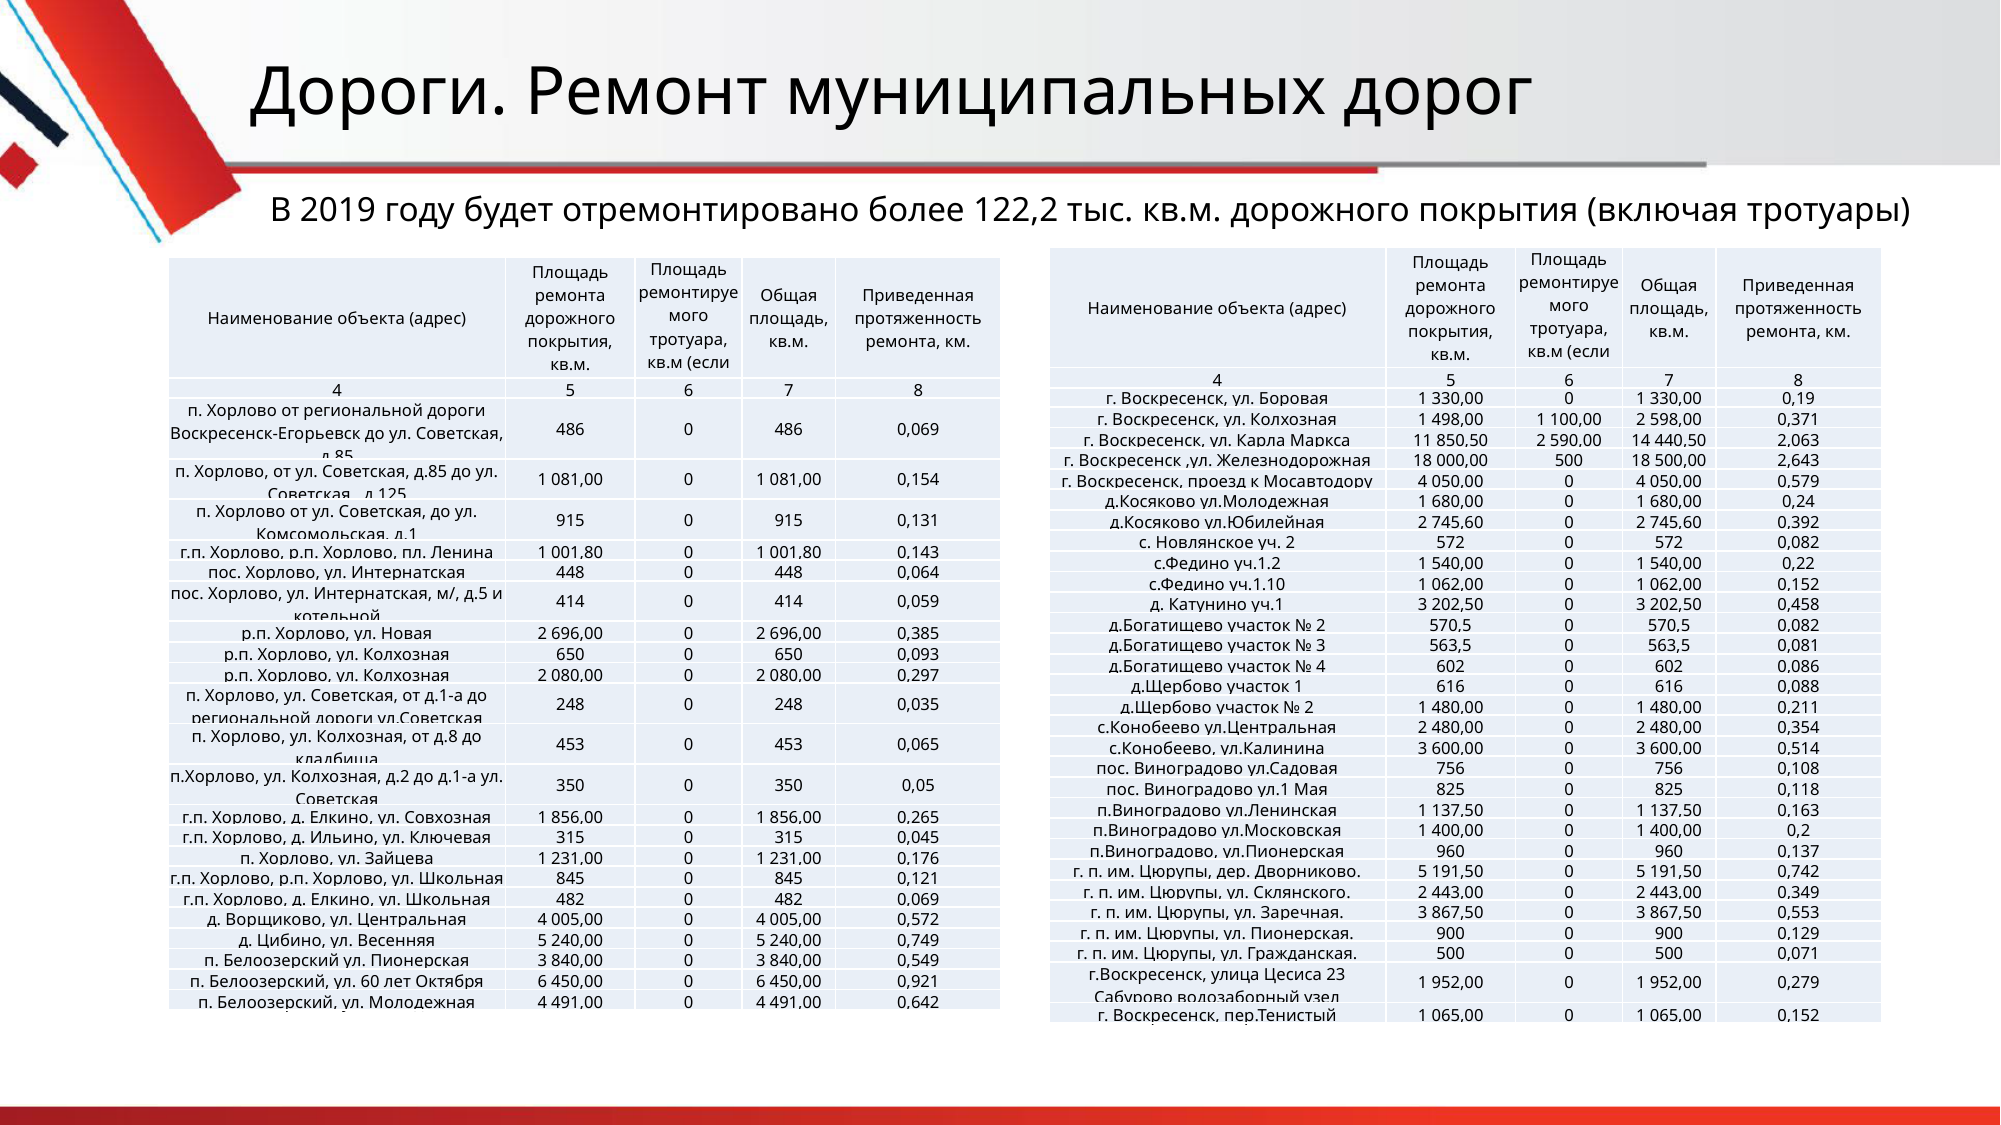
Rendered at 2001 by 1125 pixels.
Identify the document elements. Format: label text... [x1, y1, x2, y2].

table_cell 0,082 [1717, 531, 1881, 550]
table_cell 0,093 [836, 643, 1000, 662]
table_cell 0 [1516, 634, 1622, 653]
table_cell 0 [636, 561, 741, 580]
table_cell г.п. Хорлово, д. Елкино, ул. Совхозная [169, 805, 505, 824]
table_cell 8 [836, 379, 1000, 397]
table_cell п. Хорлово от ул. Советская, до ул. Комсомольская, д.1 [169, 500, 505, 539]
table_cell 11 850,50 [1387, 428, 1515, 447]
table_cell пос. Виноградово ул.Садовая [1050, 757, 1385, 776]
table_cell 0 [636, 908, 741, 927]
table_cell 1 001,80 [743, 541, 835, 559]
table_cell 2,063 [1717, 428, 1881, 447]
table_header 0,19 [1717, 389, 1881, 406]
table_cell 3 600,00 [1623, 737, 1715, 755]
table_cell г. п. им. Цюрупы, ул. Склянского. [1050, 881, 1385, 899]
table_cell д. Катунино уч.1 [1050, 593, 1385, 612]
table_cell д.Богатищево участок № 3 [1050, 634, 1385, 653]
table_cell п.Виноградово ул.Московская [1050, 819, 1385, 838]
table_cell 0,108 [1717, 757, 1881, 776]
table_cell г.п. Хорлово, р.п. Хорлово, ул. Школьная [169, 867, 505, 886]
table_cell 5 191,50 [1387, 860, 1515, 879]
table_cell 616 [1623, 675, 1715, 694]
table_cell г. Воскресенск, ул. Колхозная [1050, 408, 1385, 427]
table_cell 845 [743, 867, 835, 886]
table_cell 1 062,00 [1623, 572, 1715, 591]
table_cell п.Виноградово ул.Ленинская [1050, 798, 1385, 817]
table_cell 0,211 [1717, 696, 1881, 714]
table_cell п. Хорлово, от ул. Советская, д.85 до ул. Советская., д.125 [169, 460, 505, 498]
table_cell 1 137,50 [1387, 798, 1515, 817]
table_cell 8 [1717, 368, 1881, 387]
table_cell г. п. им. Цюрупы, ул. Пионерская. [1050, 922, 1385, 940]
table_cell 0,749 [836, 929, 1000, 948]
table_cell 248 [506, 684, 634, 723]
table_cell 1 952,00 [1387, 963, 1515, 1002]
table_cell 248 [743, 684, 835, 723]
table_cell 0,045 [836, 826, 1000, 845]
table_cell 616 [1387, 675, 1515, 694]
table_cell 2 745,60 [1623, 511, 1715, 529]
table_cell 0 [1516, 490, 1622, 509]
table_cell 5 240,00 [743, 929, 835, 948]
table_header Площадь ремонта дорожного покрытия, кв.м. [506, 258, 634, 377]
table_cell 1 231,00 [743, 847, 835, 865]
table_header Площадь ремонтируемого тротуара, кв.м (если есть) [1516, 248, 1622, 367]
table_cell пос. Хорлово, ул. Интернатская, м/, д.5 и котельной [169, 582, 505, 620]
table_cell 0,392 [1717, 511, 1881, 529]
table_cell 1 480,00 [1623, 696, 1715, 714]
table_cell 572 [1623, 531, 1715, 550]
table_cell 448 [743, 561, 835, 580]
table_cell 0,088 [1717, 675, 1881, 694]
table_cell г.п. Хорлово, р.п. Хорлово, пл. Ленина [169, 541, 505, 559]
table_cell 3 600,00 [1387, 737, 1515, 755]
table_cell г. Воскресенск, пер.Тенистый [1050, 1003, 1385, 1022]
table_cell 4 [1050, 368, 1385, 387]
table_cell 0,081 [1717, 634, 1881, 653]
table_cell д. Цибино, ул. Весенняя [169, 929, 505, 948]
table_cell п. Хорлово, ул. Зайцева [169, 847, 505, 865]
table_cell п. Хорлово, ул. Колхозная, от д.8 до кладбища [169, 724, 505, 763]
table_cell п. Хорлово, ул. Советская, от д.1-а до региональной дороги ул.Советская [169, 684, 505, 723]
table_cell 1 065,00 [1387, 1003, 1515, 1022]
table_cell 500 [1387, 942, 1515, 961]
table_cell 0,549 [836, 949, 1000, 968]
table_cell 0 [1516, 655, 1622, 673]
table_cell 4 491,00 [743, 990, 835, 1009]
table_cell 0,265 [836, 805, 1000, 824]
table_cell 0 [1516, 757, 1622, 776]
table_cell 6 450,00 [506, 970, 634, 989]
table_cell 4 050,00 [1387, 470, 1515, 488]
table_header Наименование объекта (адрес) [169, 258, 505, 377]
table_cell 0,086 [1717, 655, 1881, 673]
table_cell 0 [1516, 511, 1622, 529]
table_cell 2 696,00 [743, 622, 835, 641]
table_cell г. п. им. Цюрупы, ул. Гражданская. [1050, 942, 1385, 961]
table_cell 1 001,80 [506, 541, 634, 559]
table_cell 1 540,00 [1387, 552, 1515, 571]
table_header Приведенная протяженность ремонта, км. [1717, 248, 1881, 367]
table_cell 0,176 [836, 847, 1000, 865]
table_cell 0,129 [1717, 922, 1881, 940]
table_cell 0,385 [836, 622, 1000, 641]
table_cell 18 500,00 [1623, 449, 1715, 468]
table_cell 0 [1516, 470, 1622, 488]
table_cell с.Конобеево ул.Центральная [1050, 716, 1385, 735]
table_cell 2 080,00 [506, 663, 634, 682]
table_cell 315 [743, 826, 835, 845]
table_cell г.Воскресенск, улица Цесиса 23 Сабурово водозаборный узел [1050, 963, 1385, 1002]
table_cell 3 867,50 [1623, 901, 1715, 920]
table_cell 0 [636, 663, 741, 682]
table_cell 0 [636, 541, 741, 559]
table_cell 0,642 [836, 990, 1000, 1009]
table_cell п. Белоозерский, ул. Молодежная [169, 990, 505, 1009]
table_cell 0,131 [836, 500, 1000, 539]
table_cell г. п. им. Цюрупы, ул. Заречная. [1050, 901, 1385, 920]
table_cell 825 [1387, 778, 1515, 797]
table_cell 0 [1516, 819, 1622, 838]
table_cell 0 [1516, 860, 1622, 879]
table_cell 0 [636, 500, 741, 539]
table_cell 0,349 [1717, 881, 1881, 899]
table_cell 5 [506, 379, 634, 397]
table_cell 4 491,00 [506, 990, 634, 1009]
table_cell г. п. им. Цюрупы, дер. Дворниково. [1050, 860, 1385, 879]
table_cell г. Воскресенск ,ул. Железнодорожная [1050, 449, 1385, 468]
table_cell с.Конобеево, ул.Калинина [1050, 737, 1385, 755]
table_cell 4 [169, 379, 505, 397]
table_cell 1 480,00 [1387, 696, 1515, 714]
table_cell 0 [1516, 696, 1622, 714]
table_header 0 [1516, 389, 1622, 406]
table_cell 2 696,00 [506, 622, 634, 641]
table_cell 3 840,00 [743, 949, 835, 968]
table_cell 0,22 [1717, 552, 1881, 571]
table_cell 563,5 [1387, 634, 1515, 653]
table_cell 0 [636, 970, 741, 989]
table_header Общая площадь, кв.м. [1623, 248, 1715, 367]
table_cell 0 [636, 867, 741, 886]
table_cell 0,371 [1717, 408, 1881, 427]
table_cell 350 [743, 765, 835, 804]
table_cell 563,5 [1623, 634, 1715, 653]
table_cell 915 [506, 500, 634, 539]
table_cell 414 [506, 582, 634, 620]
table_cell 756 [1623, 757, 1715, 776]
table_header Площадь ремонта дорожного покрытия, кв.м. [1387, 248, 1515, 367]
table_header г. Воскресенск, ул. Боровая [1050, 389, 1385, 406]
table_cell 0,143 [836, 541, 1000, 559]
table_cell 3 840,00 [506, 949, 634, 968]
table_cell д.Щербово участок 1 [1050, 675, 1385, 694]
table_cell д.Богатищево участок № 2 [1050, 613, 1385, 632]
table_cell 0 [636, 847, 741, 865]
table_cell 500 [1516, 449, 1622, 468]
table_cell 2 598,00 [1623, 408, 1715, 427]
table_cell 0 [1516, 737, 1622, 755]
table_cell 0 [1516, 613, 1622, 632]
table_cell 0,154 [836, 460, 1000, 498]
table_cell 4 050,00 [1623, 470, 1715, 488]
table_cell 0 [1516, 963, 1622, 1002]
table_cell 570,5 [1387, 613, 1515, 632]
table_cell 0 [1516, 1003, 1622, 1022]
table_cell с.Федино уч.1.2 [1050, 552, 1385, 571]
table_cell 2,643 [1717, 449, 1881, 468]
table_header 1 330,00 [1387, 389, 1515, 406]
table_cell 2 745,60 [1387, 511, 1515, 529]
table_cell 0 [636, 724, 741, 763]
table_cell 0 [636, 399, 741, 458]
table_cell г. Воскресенск, проезд к Мосавтодору [1050, 470, 1385, 488]
table_cell 0 [636, 990, 741, 1009]
table_cell 6 [1516, 368, 1622, 387]
table_cell 18 000,00 [1387, 449, 1515, 468]
table_cell 0,458 [1717, 593, 1881, 612]
table_cell 0,137 [1717, 839, 1881, 858]
table_cell 0,297 [836, 663, 1000, 682]
table_cell 486 [506, 399, 634, 458]
table_cell 0 [1516, 922, 1622, 940]
table_cell 0,05 [836, 765, 1000, 804]
table_cell 960 [1623, 839, 1715, 858]
table_cell 1 400,00 [1623, 819, 1715, 838]
table_cell 650 [743, 643, 835, 662]
table_cell 500 [1623, 942, 1715, 961]
table_cell 1 540,00 [1623, 552, 1715, 571]
table_cell г.п. Хорлово, д. Елкино, ул. Школьная [169, 888, 505, 906]
table_cell р.п. Хорлово, ул. Колхозная [169, 663, 505, 682]
table_cell 0 [636, 929, 741, 948]
table_cell 0,742 [1717, 860, 1881, 879]
table_cell 0 [636, 684, 741, 723]
table_cell 900 [1387, 922, 1515, 940]
table_cell 0 [1516, 716, 1622, 735]
table_cell с.Федино уч.1.10 [1050, 572, 1385, 591]
table_cell 486 [743, 399, 835, 458]
table_cell 0,514 [1717, 737, 1881, 755]
table_cell 0,572 [836, 908, 1000, 927]
table_cell п. Белоозерский ул. Пионерская [169, 949, 505, 968]
table_cell д.Косяково ул.Молодежная [1050, 490, 1385, 509]
table_cell д.Щербово участок № 2 [1050, 696, 1385, 714]
table_cell 1 231,00 [506, 847, 634, 865]
table_cell 0 [1516, 839, 1622, 858]
table_cell 7 [1623, 368, 1715, 387]
table_cell 0,121 [836, 867, 1000, 886]
table_cell 1 081,00 [743, 460, 835, 498]
table_cell 0 [1516, 778, 1622, 797]
table_cell 845 [506, 867, 634, 886]
table_cell 0 [636, 622, 741, 641]
table_cell 4 005,00 [743, 908, 835, 927]
table_cell 5 240,00 [506, 929, 634, 948]
picture [0, 1104, 2000, 1125]
table_header Площадь ремонтируемого тротуара, кв.м (если есть) [636, 258, 741, 377]
table_cell 0,279 [1717, 963, 1881, 1002]
table_cell 2 443,00 [1387, 881, 1515, 899]
table_cell 0,071 [1717, 942, 1881, 961]
table_cell 0 [1516, 572, 1622, 591]
table_cell 825 [1623, 778, 1715, 797]
table_cell 1 498,00 [1387, 408, 1515, 427]
table_cell 0 [636, 460, 741, 498]
table_cell 4 005,00 [506, 908, 634, 927]
table_cell 0,24 [1717, 490, 1881, 509]
table_cell 0 [636, 765, 741, 804]
table_header 1 330,00 [1623, 389, 1715, 406]
table_cell 0,553 [1717, 901, 1881, 920]
table_cell пос. Хорлово, ул. Интернатская [169, 561, 505, 580]
table_cell 3 202,50 [1387, 593, 1515, 612]
table_cell 448 [506, 561, 634, 580]
table_cell 0 [636, 805, 741, 824]
table_cell 0,065 [836, 724, 1000, 763]
table_cell п. Белоозерский, ул. 60 лет Октября [169, 970, 505, 989]
table_cell 0,354 [1717, 716, 1881, 735]
table_cell 0 [636, 949, 741, 968]
picture [0, 0, 2000, 248]
table_cell 6 [636, 379, 741, 397]
table_cell 1 680,00 [1623, 490, 1715, 509]
table_cell д. Ворщиково, ул. Центральная [169, 908, 505, 927]
table_cell 2 480,00 [1623, 716, 1715, 735]
table_cell 482 [506, 888, 634, 906]
table_cell 0 [1516, 552, 1622, 571]
table_cell 0,059 [836, 582, 1000, 620]
table_cell 7 [743, 379, 835, 397]
table_cell 572 [1387, 531, 1515, 550]
table_cell 3 867,50 [1387, 901, 1515, 920]
table_cell 0,035 [836, 684, 1000, 723]
table_header Приведенная протяженность ремонта, км. [836, 258, 1000, 377]
table_cell 414 [743, 582, 835, 620]
table_cell 5 [1387, 368, 1515, 387]
table_cell 2 480,00 [1387, 716, 1515, 735]
table_cell 0,152 [1717, 1003, 1881, 1022]
table_cell 315 [506, 826, 634, 845]
table_cell 0,163 [1717, 798, 1881, 817]
table_cell 0,2 [1717, 819, 1881, 838]
table_cell п.Виноградово, ул.Пионерская [1050, 839, 1385, 858]
table_cell 756 [1387, 757, 1515, 776]
table_cell 6 450,00 [743, 970, 835, 989]
table_cell д.Косяково ул.Юбилейная [1050, 511, 1385, 529]
table_cell г. Воскресенск, ул. Карла Маркса [1050, 428, 1385, 447]
table_cell 0 [1516, 942, 1622, 961]
table_cell 3 202,50 [1623, 593, 1715, 612]
table_cell 5 191,50 [1623, 860, 1715, 879]
table_cell п.Хорлово, ул. Колхозная, д.2 до д.1-а ул. Советская [169, 765, 505, 804]
table_header Общая площадь, кв.м. [743, 258, 835, 377]
table_cell р.п. Хорлово, ул. Новая [169, 622, 505, 641]
table_cell 0 [636, 826, 741, 845]
table_cell 0 [636, 582, 741, 620]
table_cell 1 856,00 [506, 805, 634, 824]
table_cell 900 [1623, 922, 1715, 940]
table_cell 453 [506, 724, 634, 763]
table_cell 0 [1516, 798, 1622, 817]
table_cell 0 [636, 888, 741, 906]
table_cell 0,082 [1717, 613, 1881, 632]
table_cell 0,921 [836, 970, 1000, 989]
table_cell 1 952,00 [1623, 963, 1715, 1002]
table_cell 0 [1516, 531, 1622, 550]
table_cell 0 [1516, 901, 1622, 920]
table_cell 602 [1623, 655, 1715, 673]
table_cell 482 [743, 888, 835, 906]
table_cell р.п. Хорлово, ул. Колхозная [169, 643, 505, 662]
table_cell 0 [636, 643, 741, 662]
table_cell 1 062,00 [1387, 572, 1515, 591]
table_cell д.Богатищево участок № 4 [1050, 655, 1385, 673]
table_cell 2 590,00 [1516, 428, 1622, 447]
table_cell г.п. Хорлово, д. Ильино, ул. Ключевая [169, 826, 505, 845]
table_cell 1 065,00 [1623, 1003, 1715, 1022]
table_cell 0,069 [836, 399, 1000, 458]
table_cell 453 [743, 724, 835, 763]
table_cell 1 400,00 [1387, 819, 1515, 838]
table_cell 0,069 [836, 888, 1000, 906]
table_cell 0 [1516, 675, 1622, 694]
table_cell п. Хорлово от региональной дороги Воскресенск-Егорьевск до ул. Советская, д.85 [169, 399, 505, 458]
table_header Наименование объекта (адрес) [1050, 248, 1385, 367]
table_cell 0,152 [1717, 572, 1881, 591]
table_cell с. Новлянское уч. 2 [1050, 531, 1385, 550]
table_cell 350 [506, 765, 634, 804]
table_cell 1 081,00 [506, 460, 634, 498]
table_cell 650 [506, 643, 634, 662]
table_cell 0,064 [836, 561, 1000, 580]
table_cell 2 443,00 [1623, 881, 1715, 899]
table_cell 14 440,50 [1623, 428, 1715, 447]
table_cell 1 137,50 [1623, 798, 1715, 817]
table_cell 602 [1387, 655, 1515, 673]
table_cell 0 [1516, 593, 1622, 612]
table_cell 570,5 [1623, 613, 1715, 632]
table_cell 1 856,00 [743, 805, 835, 824]
table_cell 1 100,00 [1516, 408, 1622, 427]
table_cell 0 [1516, 881, 1622, 899]
table_cell 1 680,00 [1387, 490, 1515, 509]
table_cell 0,579 [1717, 470, 1881, 488]
table_cell 2 080,00 [743, 663, 835, 682]
table_cell 915 [743, 500, 835, 539]
table_cell пос. Виноградово ул.1 Мая [1050, 778, 1385, 797]
table_cell 0,118 [1717, 778, 1881, 797]
table_cell 960 [1387, 839, 1515, 858]
